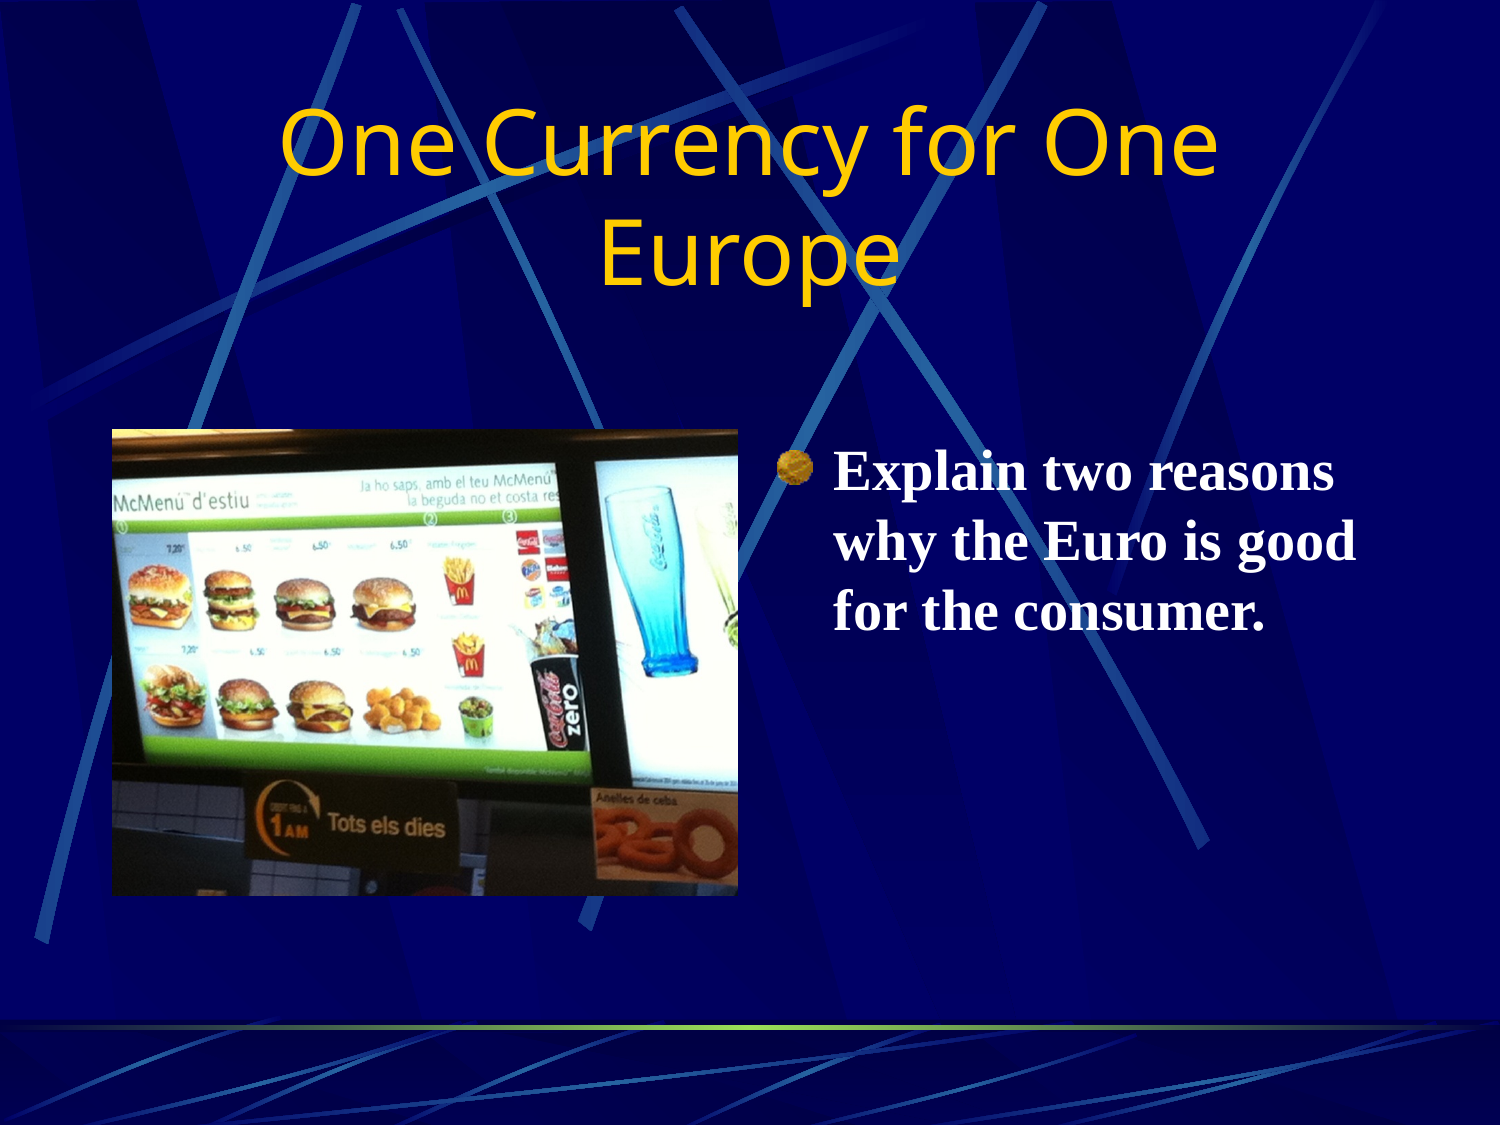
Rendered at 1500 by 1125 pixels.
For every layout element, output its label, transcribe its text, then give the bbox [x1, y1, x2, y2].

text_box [112, 428, 738, 896]
picture [777, 450, 813, 485]
list Explain two reasons why the Euro is good for the consumer. [762, 425, 1388, 1000]
title One Currency for One Europe [112, 76, 1388, 312]
